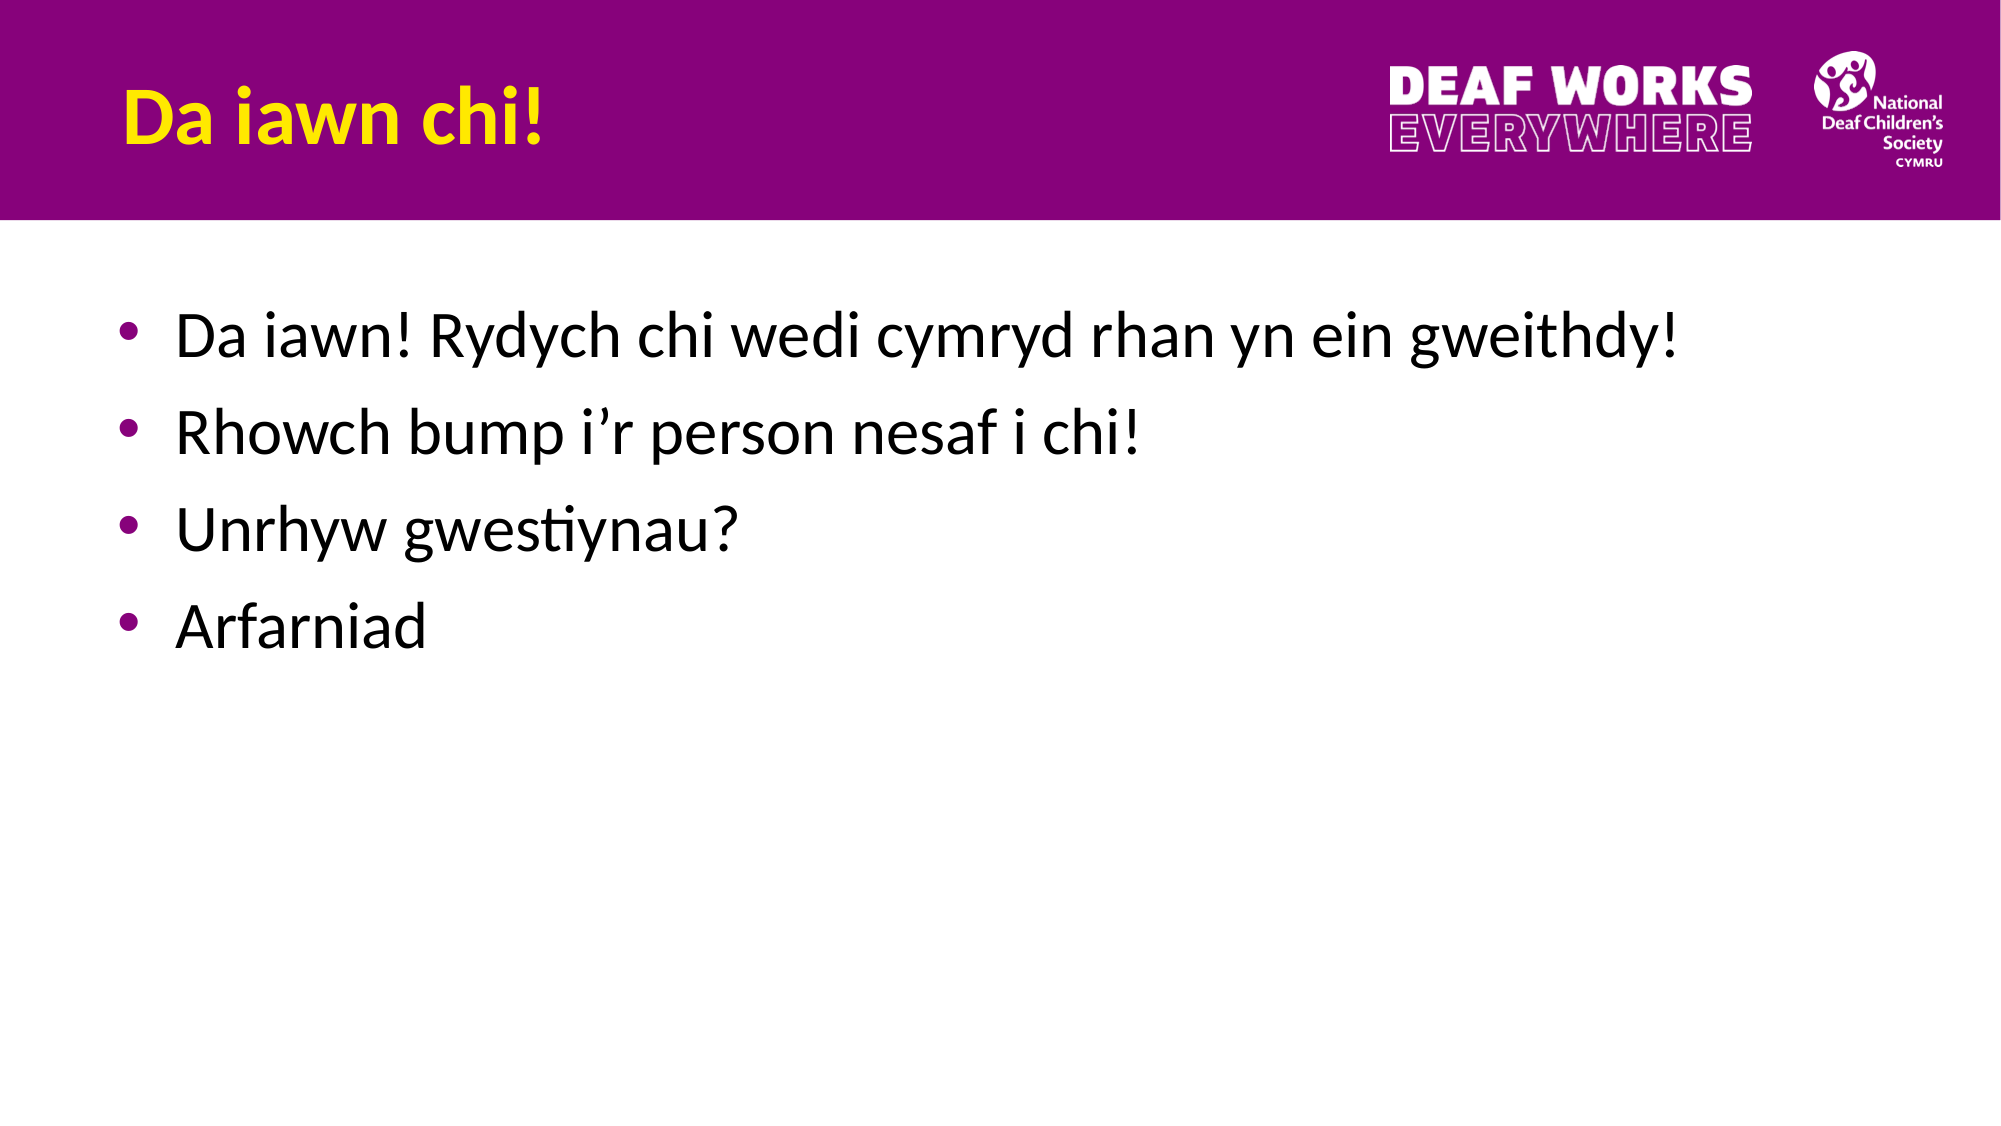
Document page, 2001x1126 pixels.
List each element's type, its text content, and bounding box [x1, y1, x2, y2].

text_box Da iawn! Rydych chi wedi cymryd rhan yn ein gweithdy! Rhowch bump i’r person nesaf i chi! Unrhyw gwestiynau? Arfarniad [102, 279, 1999, 728]
picture [1814, 51, 1943, 167]
picture [1458, 65, 1752, 152]
title Da iawn chi! [102, 52, 1458, 171]
